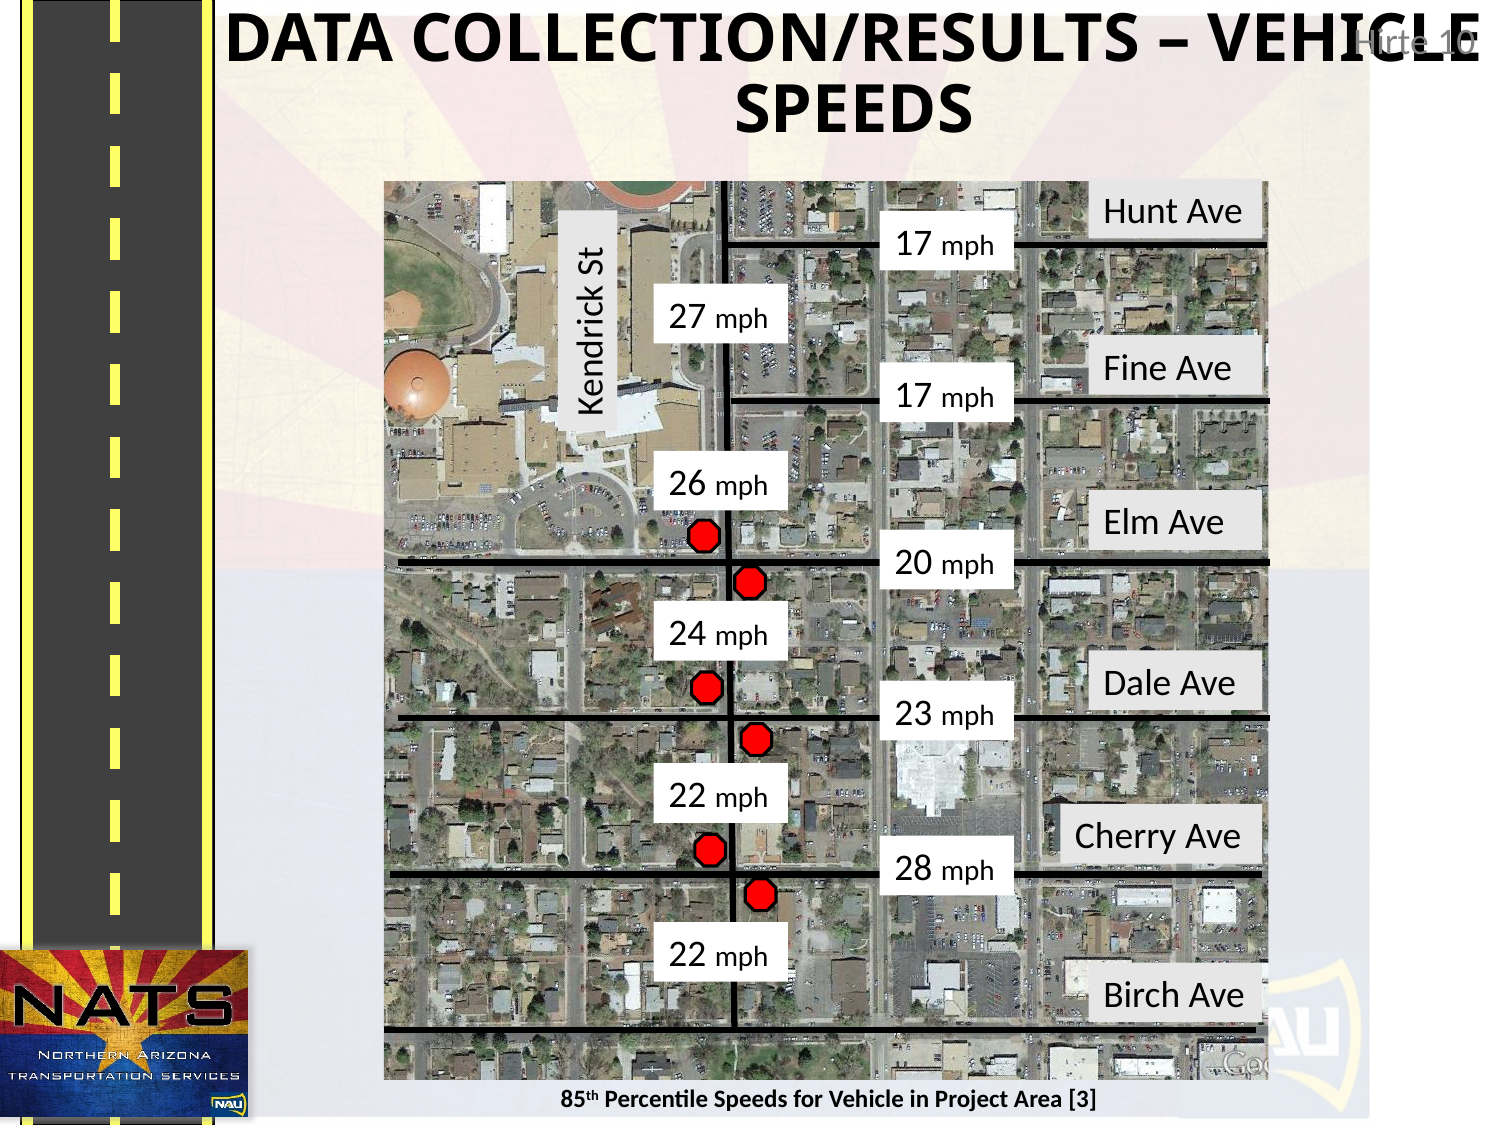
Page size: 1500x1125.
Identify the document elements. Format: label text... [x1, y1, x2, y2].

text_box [724, 563, 735, 717]
picture [383, 718, 1269, 1080]
title Data Collection/Results – Vehicle Speeds [215, 54, 1500, 155]
text_box Hirte 10 [1338, 9, 1494, 70]
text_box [724, 718, 735, 874]
picture [735, 402, 1269, 562]
picture [735, 563, 1269, 717]
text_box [724, 180, 735, 562]
picture [383, 181, 724, 1030]
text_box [724, 875, 735, 1030]
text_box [21, 1117, 215, 1125]
picture [735, 181, 1269, 401]
text_box 85th Percentile Speeds for Vehicle in Project Area [3] [545, 1080, 1135, 1120]
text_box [21, 0, 215, 950]
picture [0, 950, 248, 1117]
